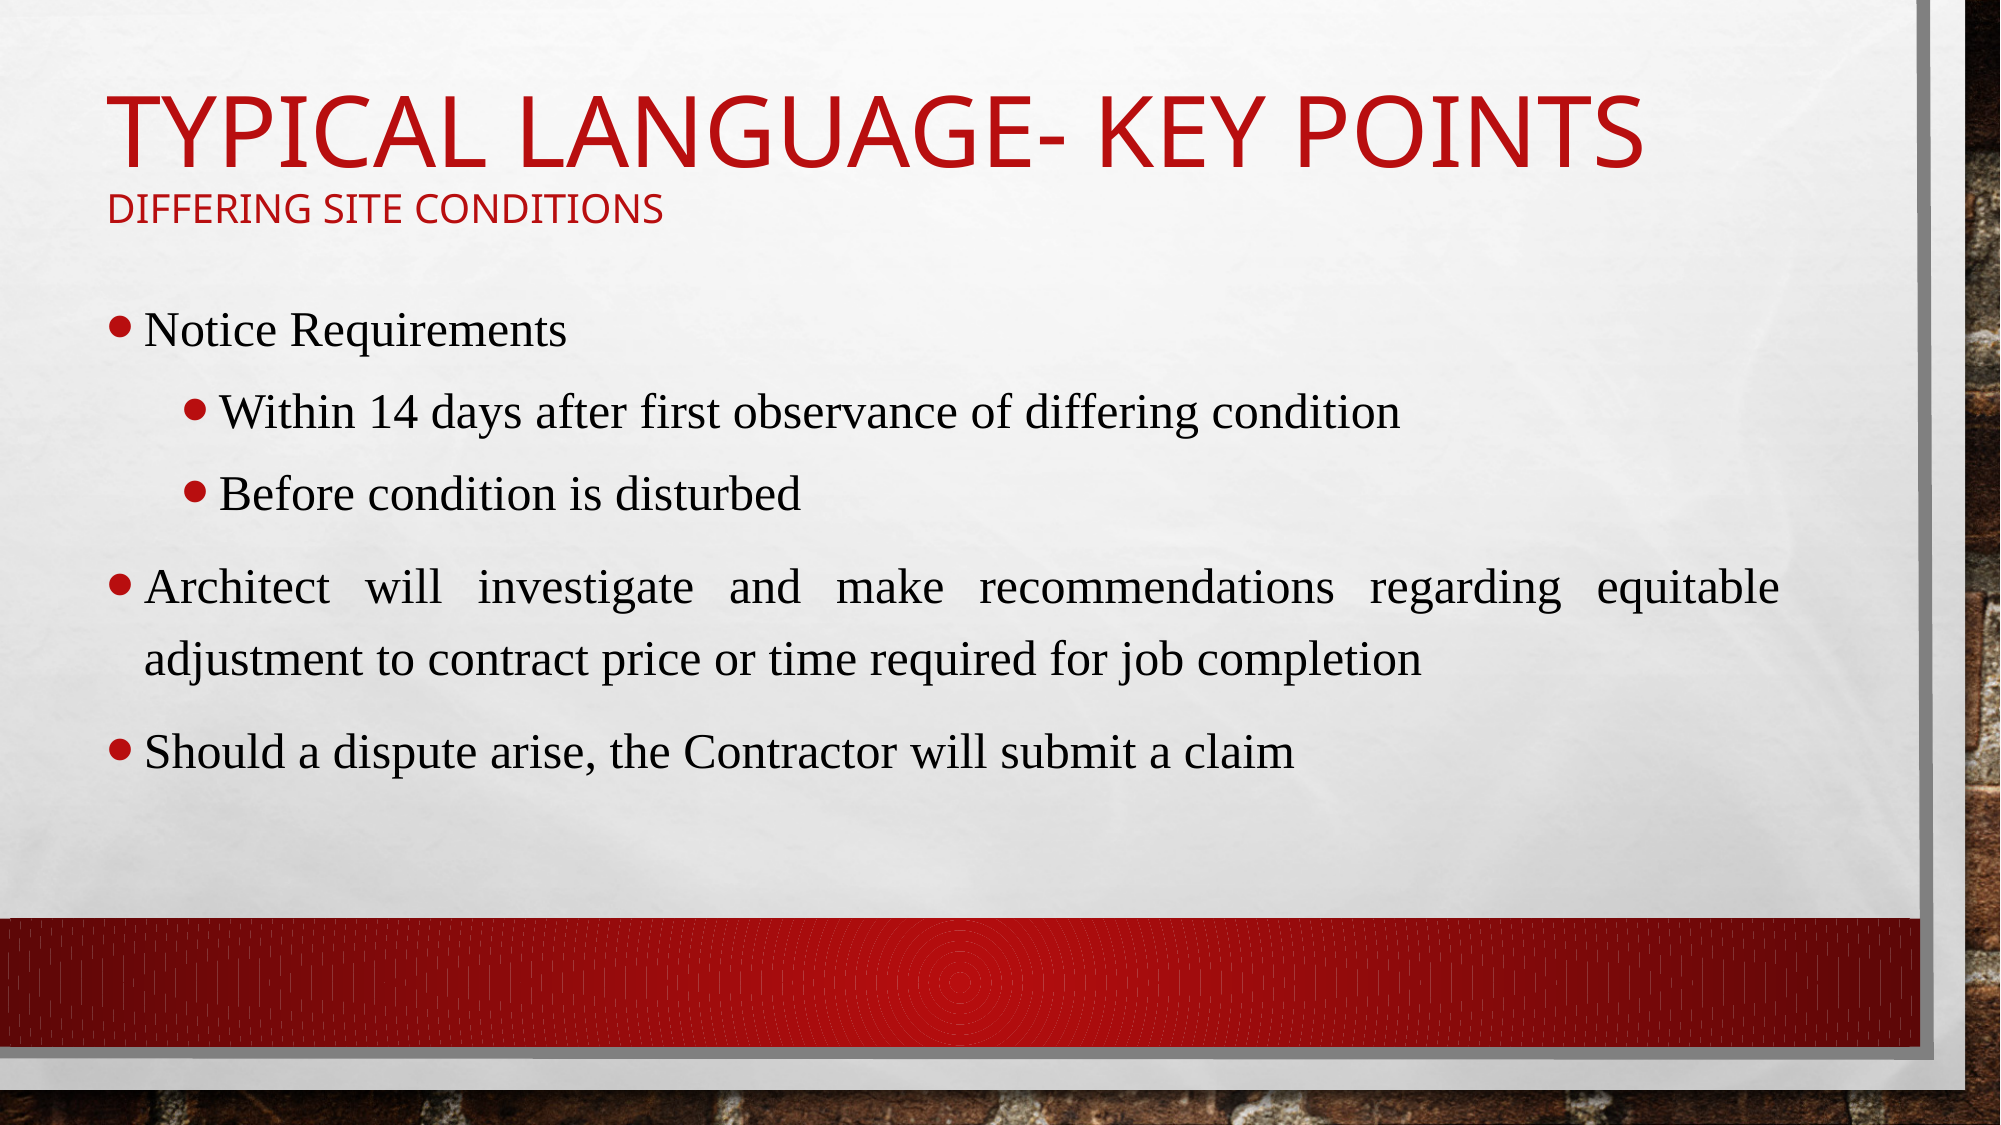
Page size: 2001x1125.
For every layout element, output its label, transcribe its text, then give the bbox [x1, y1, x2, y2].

picture [0, 0, 2000, 1125]
list Notice Requirements Within 14 days after first observance of differing condition Before condition is disturbed Architect will investigate and make recommendations regarding equitable adjustment to contract price or time required for job completion Should a dispute arise, the Contractor will submit a claim [91, 186, 1797, 1062]
title Typical Language- Key Points Differing site conditions [91, 72, 1818, 302]
